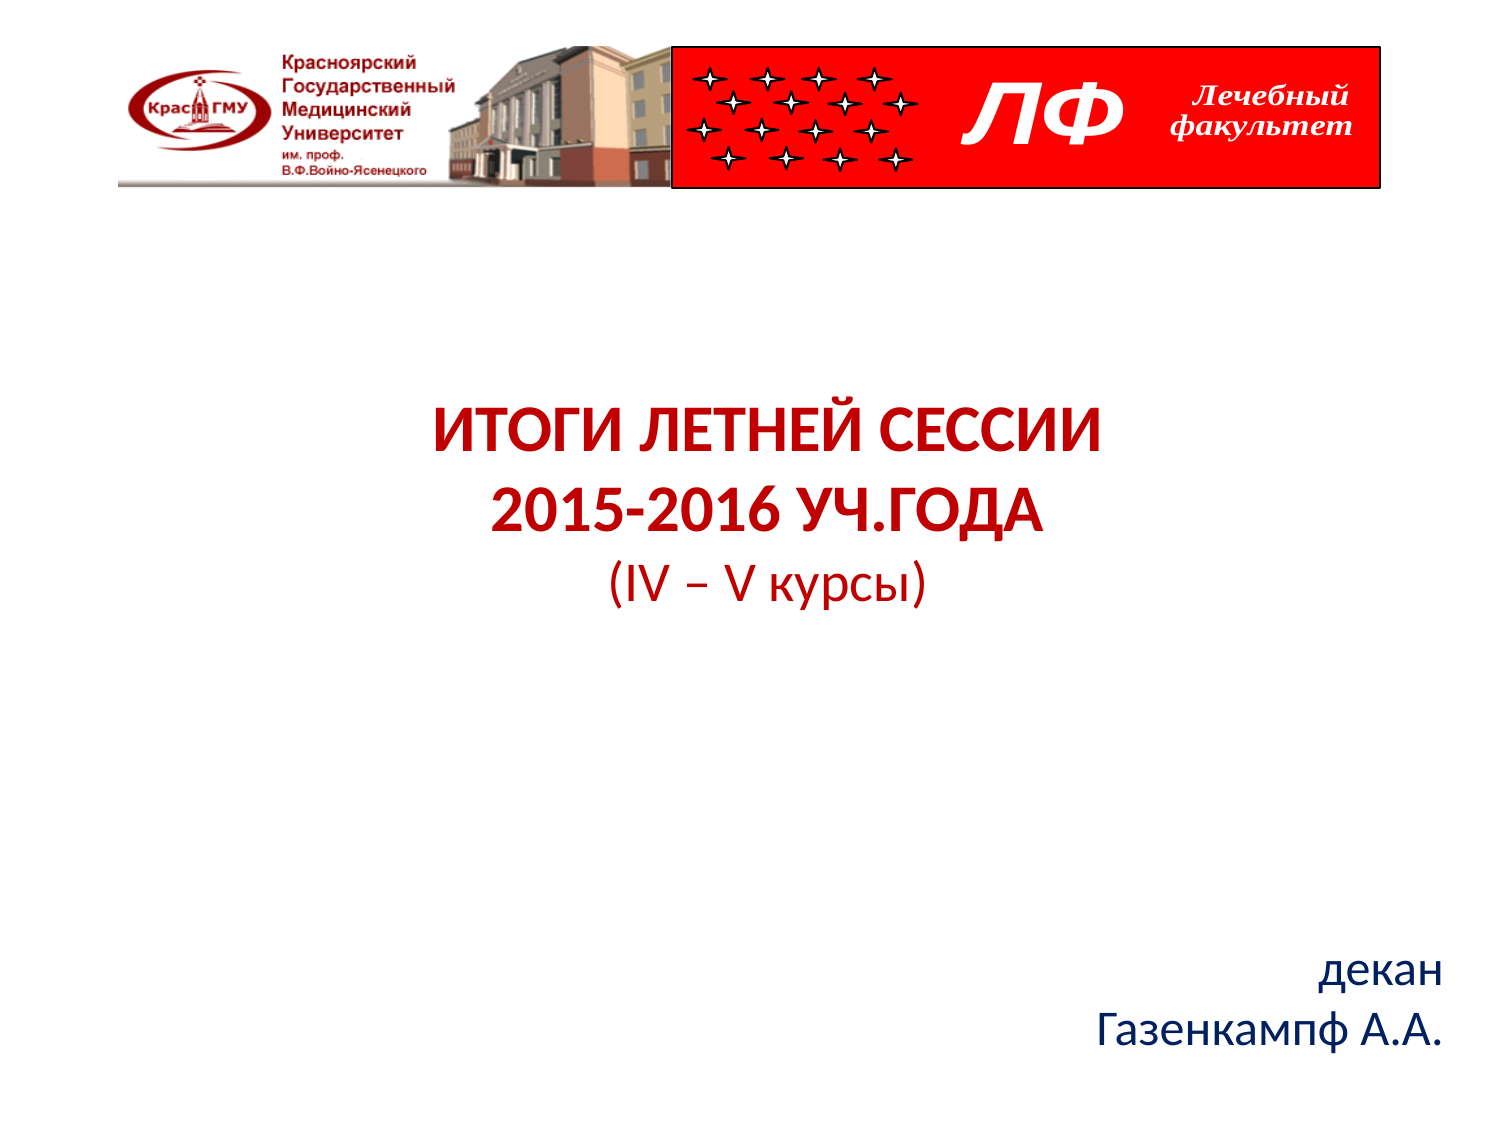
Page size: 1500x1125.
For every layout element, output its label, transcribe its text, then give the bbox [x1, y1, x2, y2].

title ИТОГИ ЛЕТНЕЙ СЕССИИ 2015-2016 УЧ.ГОДА (IV – V курсы) [17, 373, 1500, 624]
picture [49, 24, 1394, 206]
text_box декан Газенкампф А.А. [17, 870, 1459, 1121]
